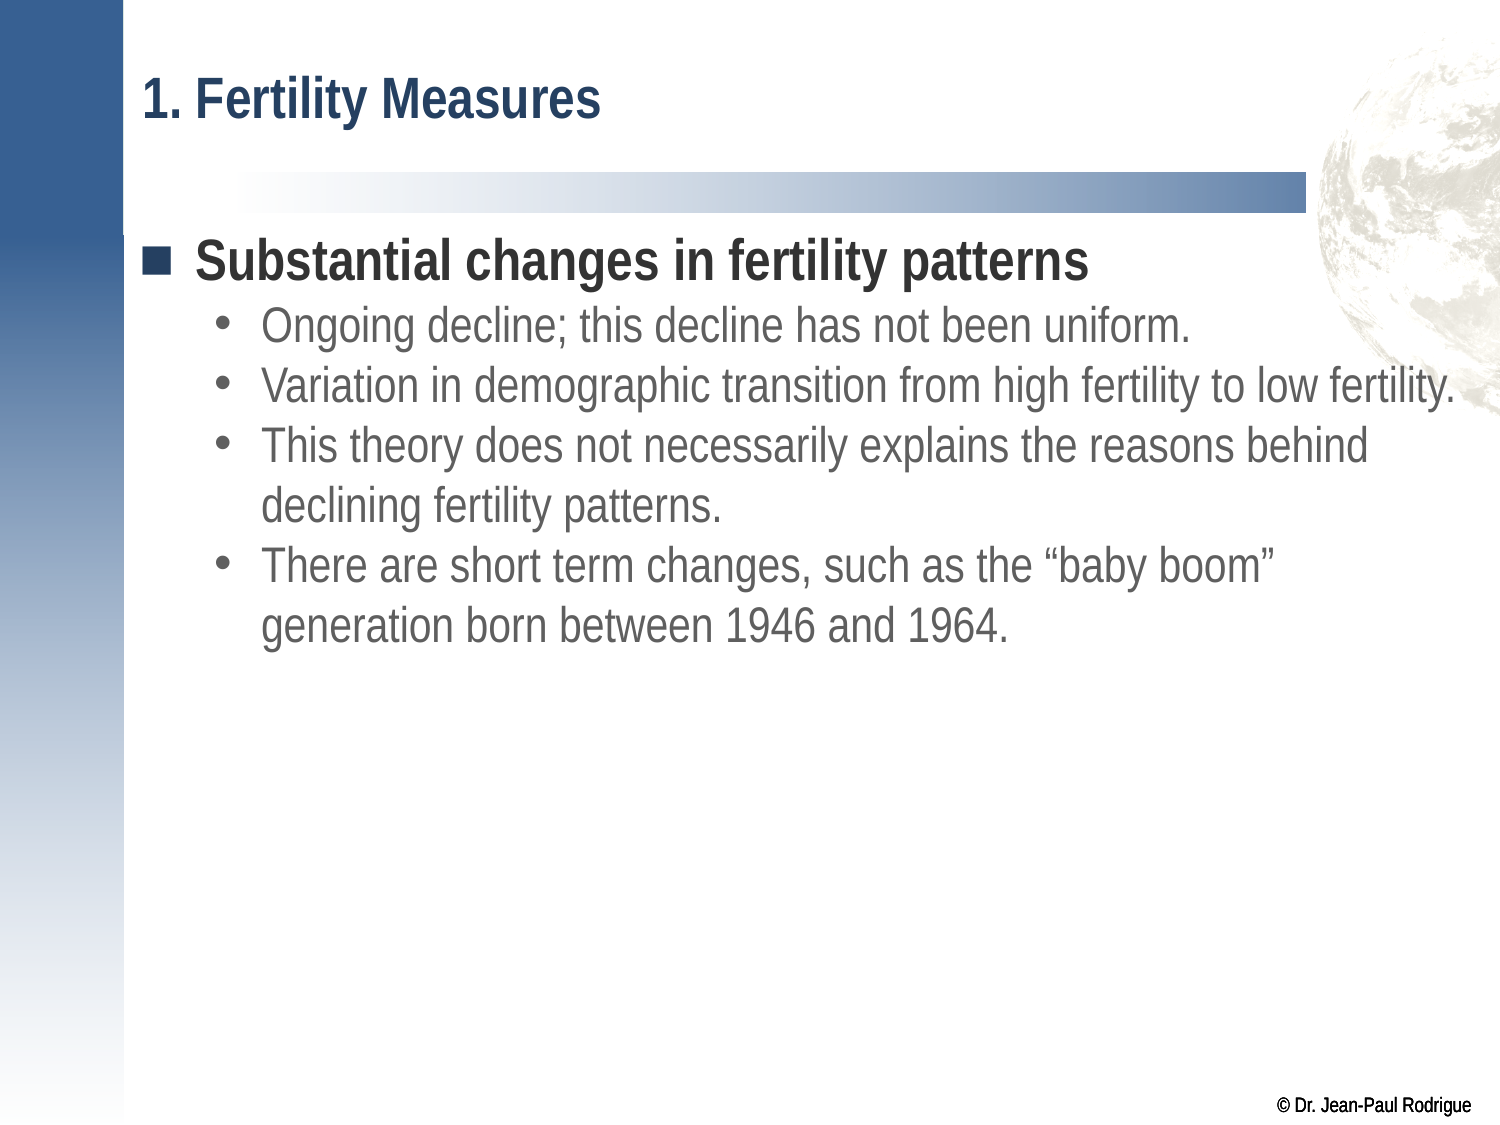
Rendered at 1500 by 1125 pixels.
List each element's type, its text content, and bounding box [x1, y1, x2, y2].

title 1. Fertility Measures [127, 16, 1476, 173]
list Substantial changes in fertility patterns Ongoing decline; this decline has not been uniform. Variation in demographic transition from high fertility to low fertility. This theory does not necessarily explains the reasons behind declining fertility patterns. There are short term changes, such as the “baby boom” generation born between 1946 and 1964. [123, 214, 1477, 1084]
